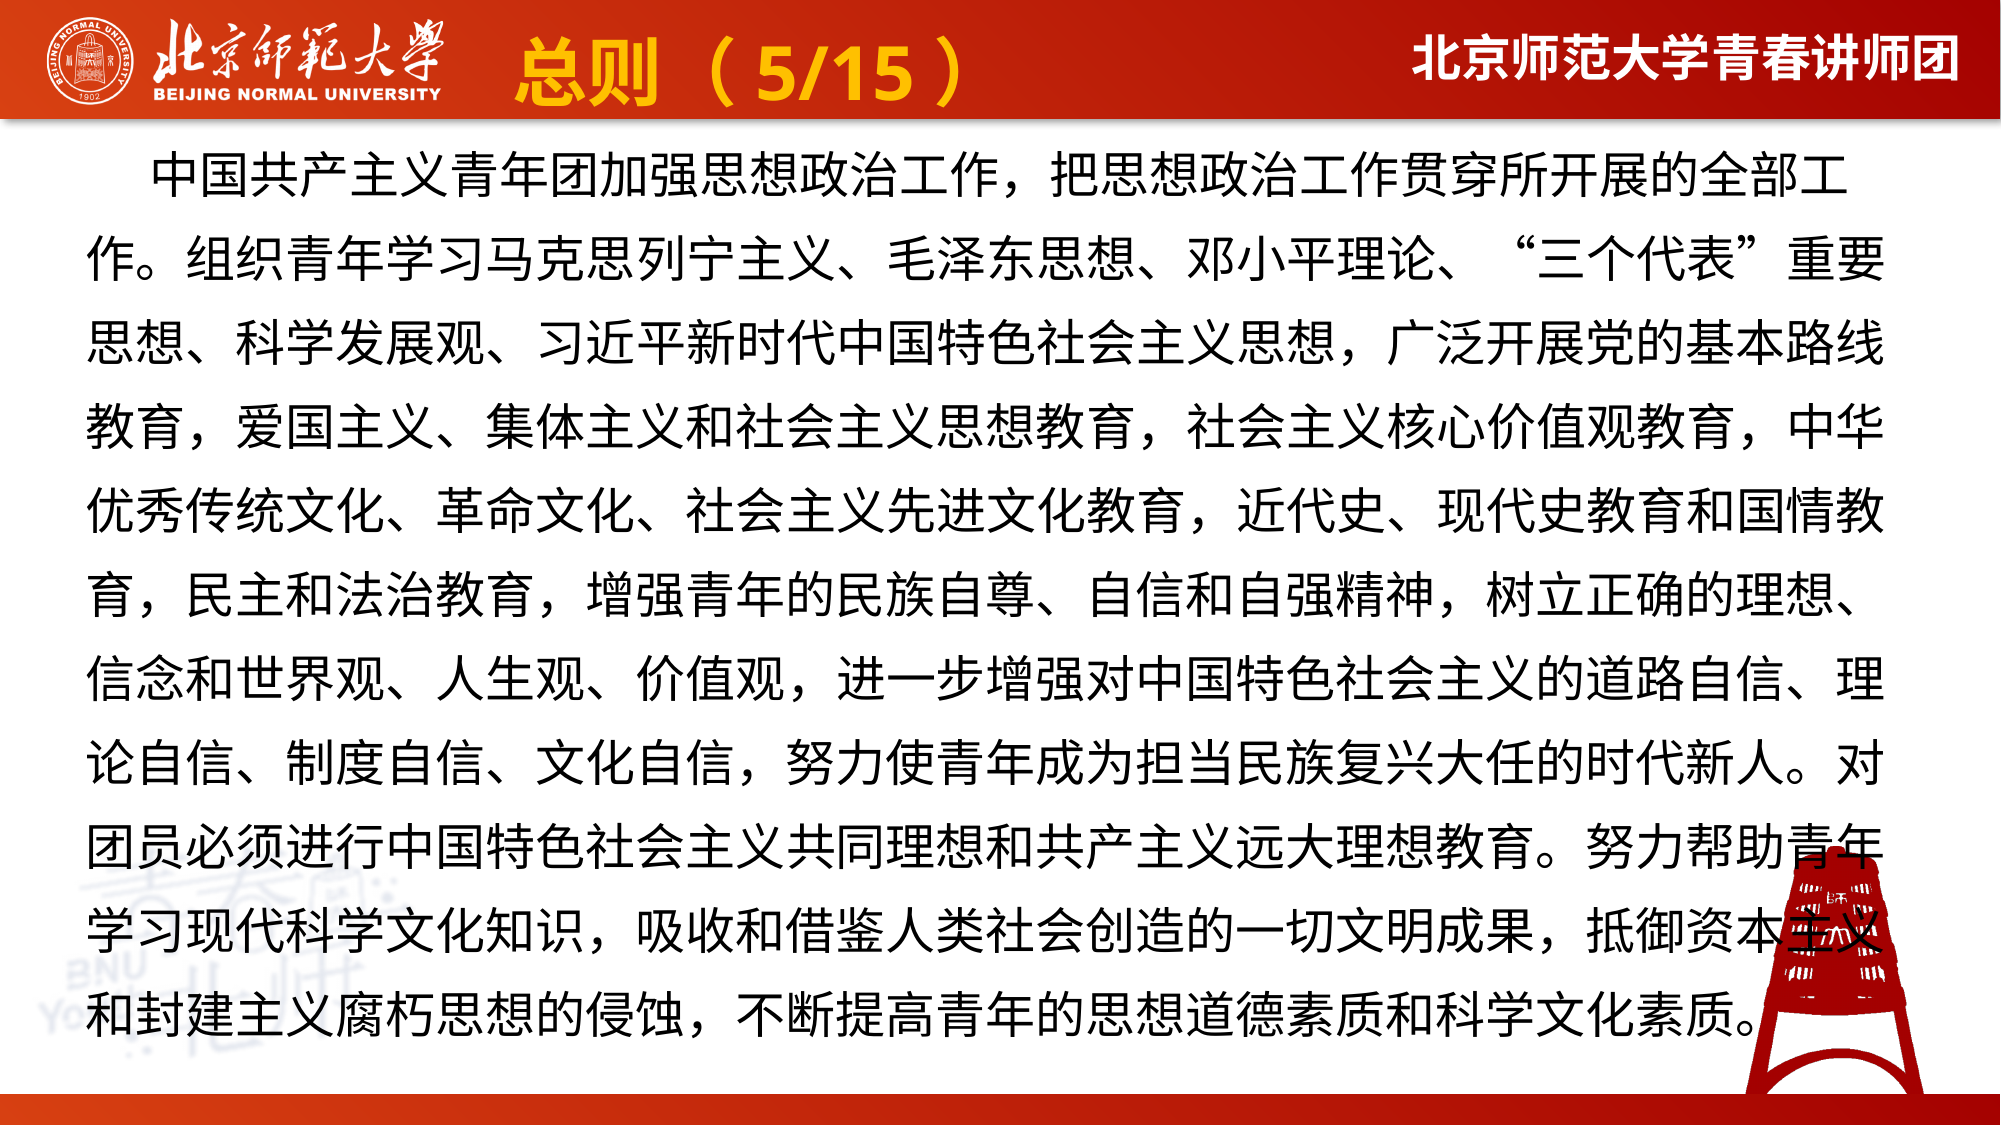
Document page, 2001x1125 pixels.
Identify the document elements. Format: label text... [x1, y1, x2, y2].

picture [1531, 820, 2001, 1121]
text_box 中国共产主义青年团加强思想政治工作，把思想政治工作贯穿所开展的全部工作。组织青年学习马克思列宁主义、毛泽东思想、邓小平理论、“三个代表”重要思想、科学发展观、习近平新时代中国特色社会主义思想，广泛开展党的基本路线教育，爱国主义、集体主义和社会主义思想教育，社会主义核心价值观教育，中华优秀传统文化、革命文化、社会主义先进文化教育，近代史、现代史教育和国情教育，民主和法治教育，增强青年的民族自尊、自信和自强精神，树立正确的理想、信念和世界观、人生观、价值观，进一步增强对中国特色社会主义的道路自信、理论自信、制度自信、文化自信，努力使青年成为担当民族复兴大任的时代新人。对团员必须进行中国特色社会主义共同理想和共产主义远大理想教育。努力帮助青年学习现代科学文化知识，吸收和借鉴人类社会创造的一切文明成果，抵御资本主义和封建主义腐朽思想的侵蚀，不断提高青年的思想道德素质和科学文化素质。 [70, 112, 1912, 1051]
text_box 总则（5/15） [497, 0, 1079, 229]
